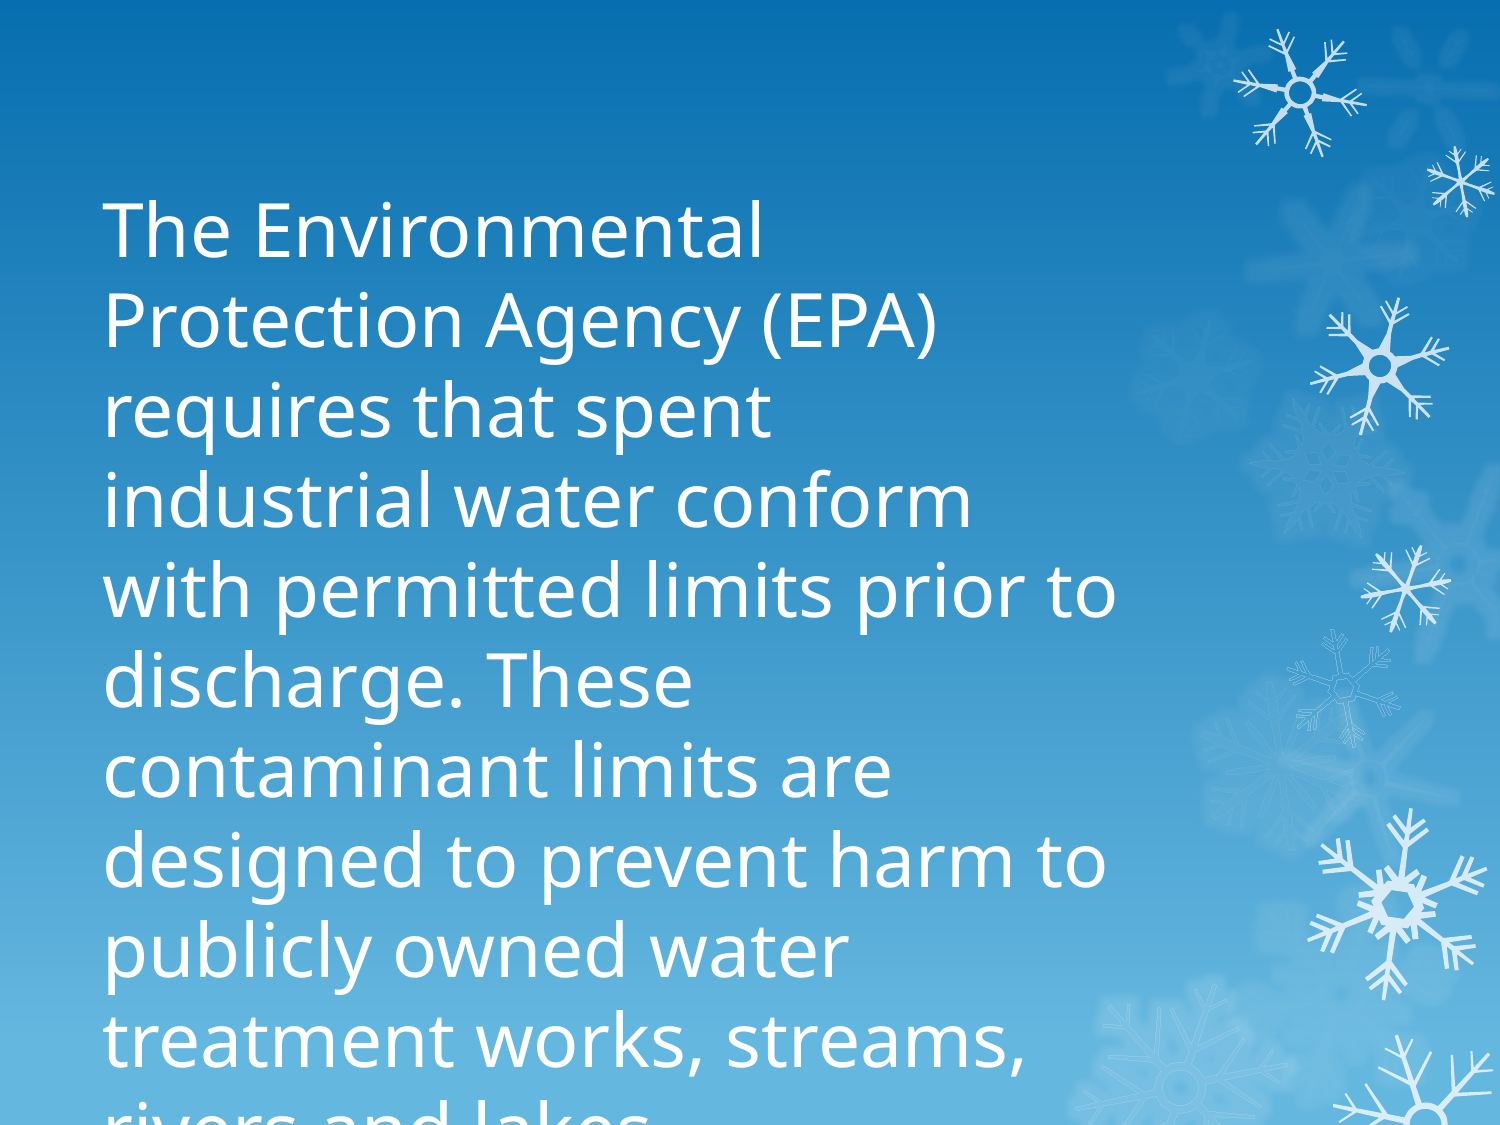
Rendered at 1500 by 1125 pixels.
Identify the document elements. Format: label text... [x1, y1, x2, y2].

text_box The Environmental Protection Agency (EPA) requires that spent industrial water conform with permitted limits prior to discharge. These contaminant limits are designed to prevent harm to publicly owned water treatment works, streams, rivers and lakes. [87, 174, 1137, 1125]
